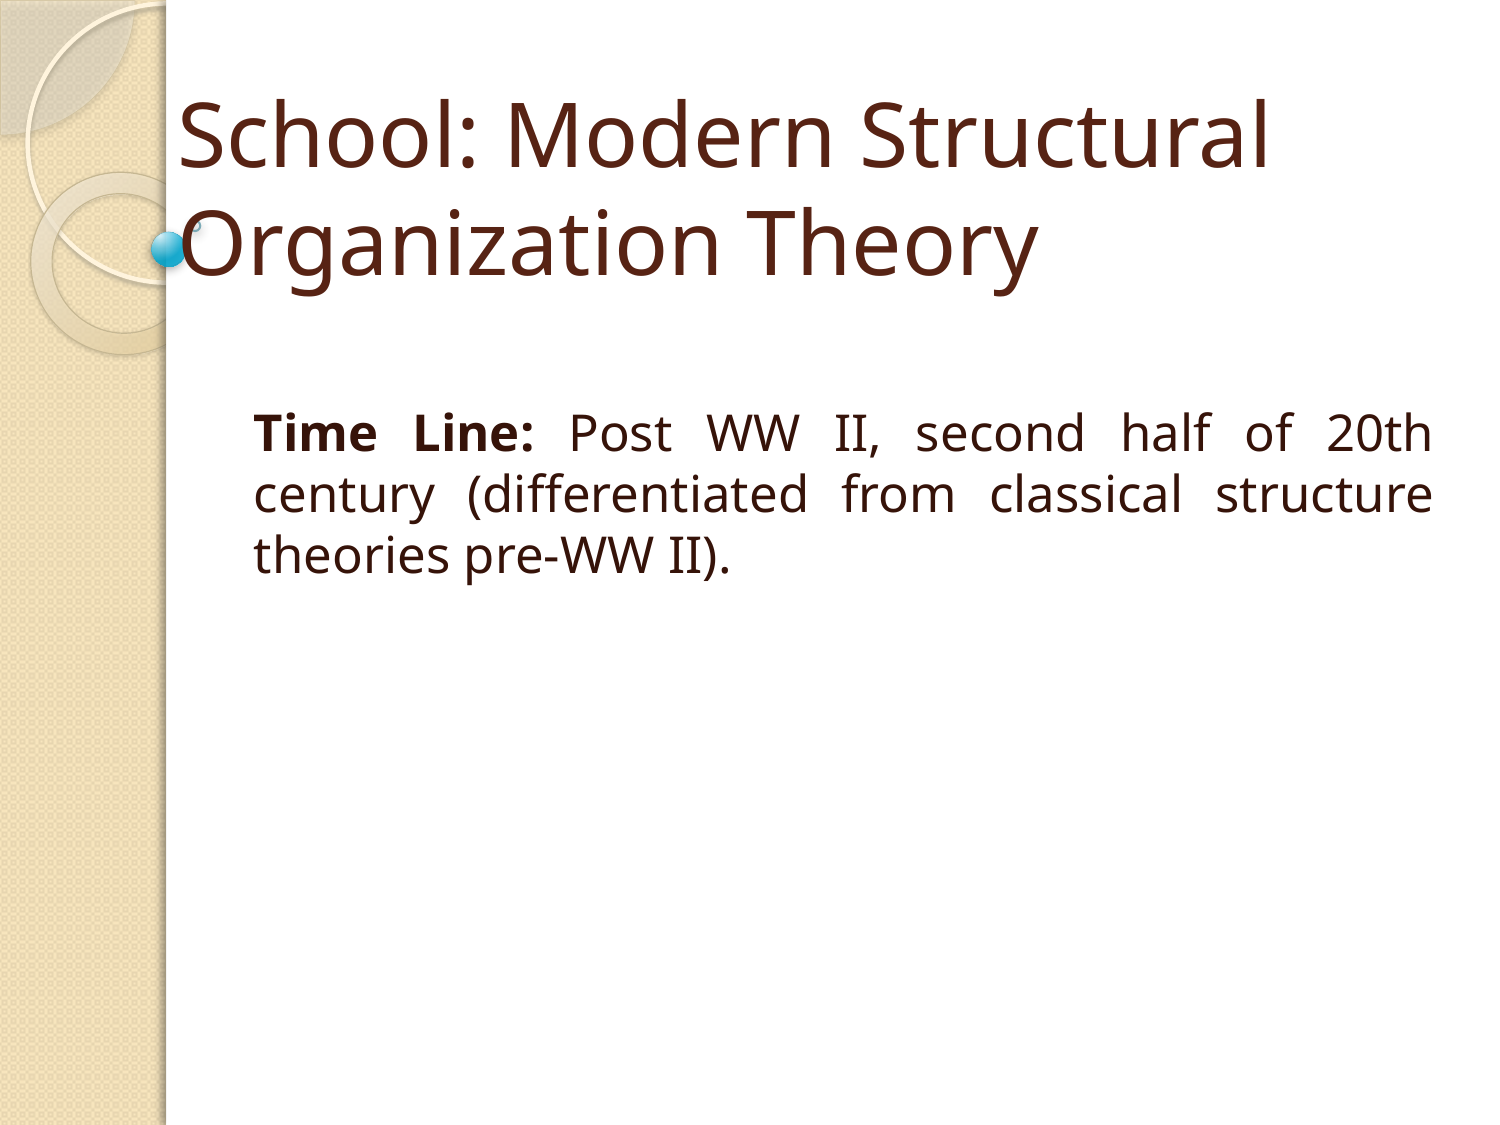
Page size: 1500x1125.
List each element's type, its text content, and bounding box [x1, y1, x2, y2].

subtitle Time Line: Post WW II, second half of 20th century (differentiated from classical structure theories pre-WW II). [234, 399, 1450, 591]
title School: Modern Structural Organization Theory [162, 0, 1500, 301]
